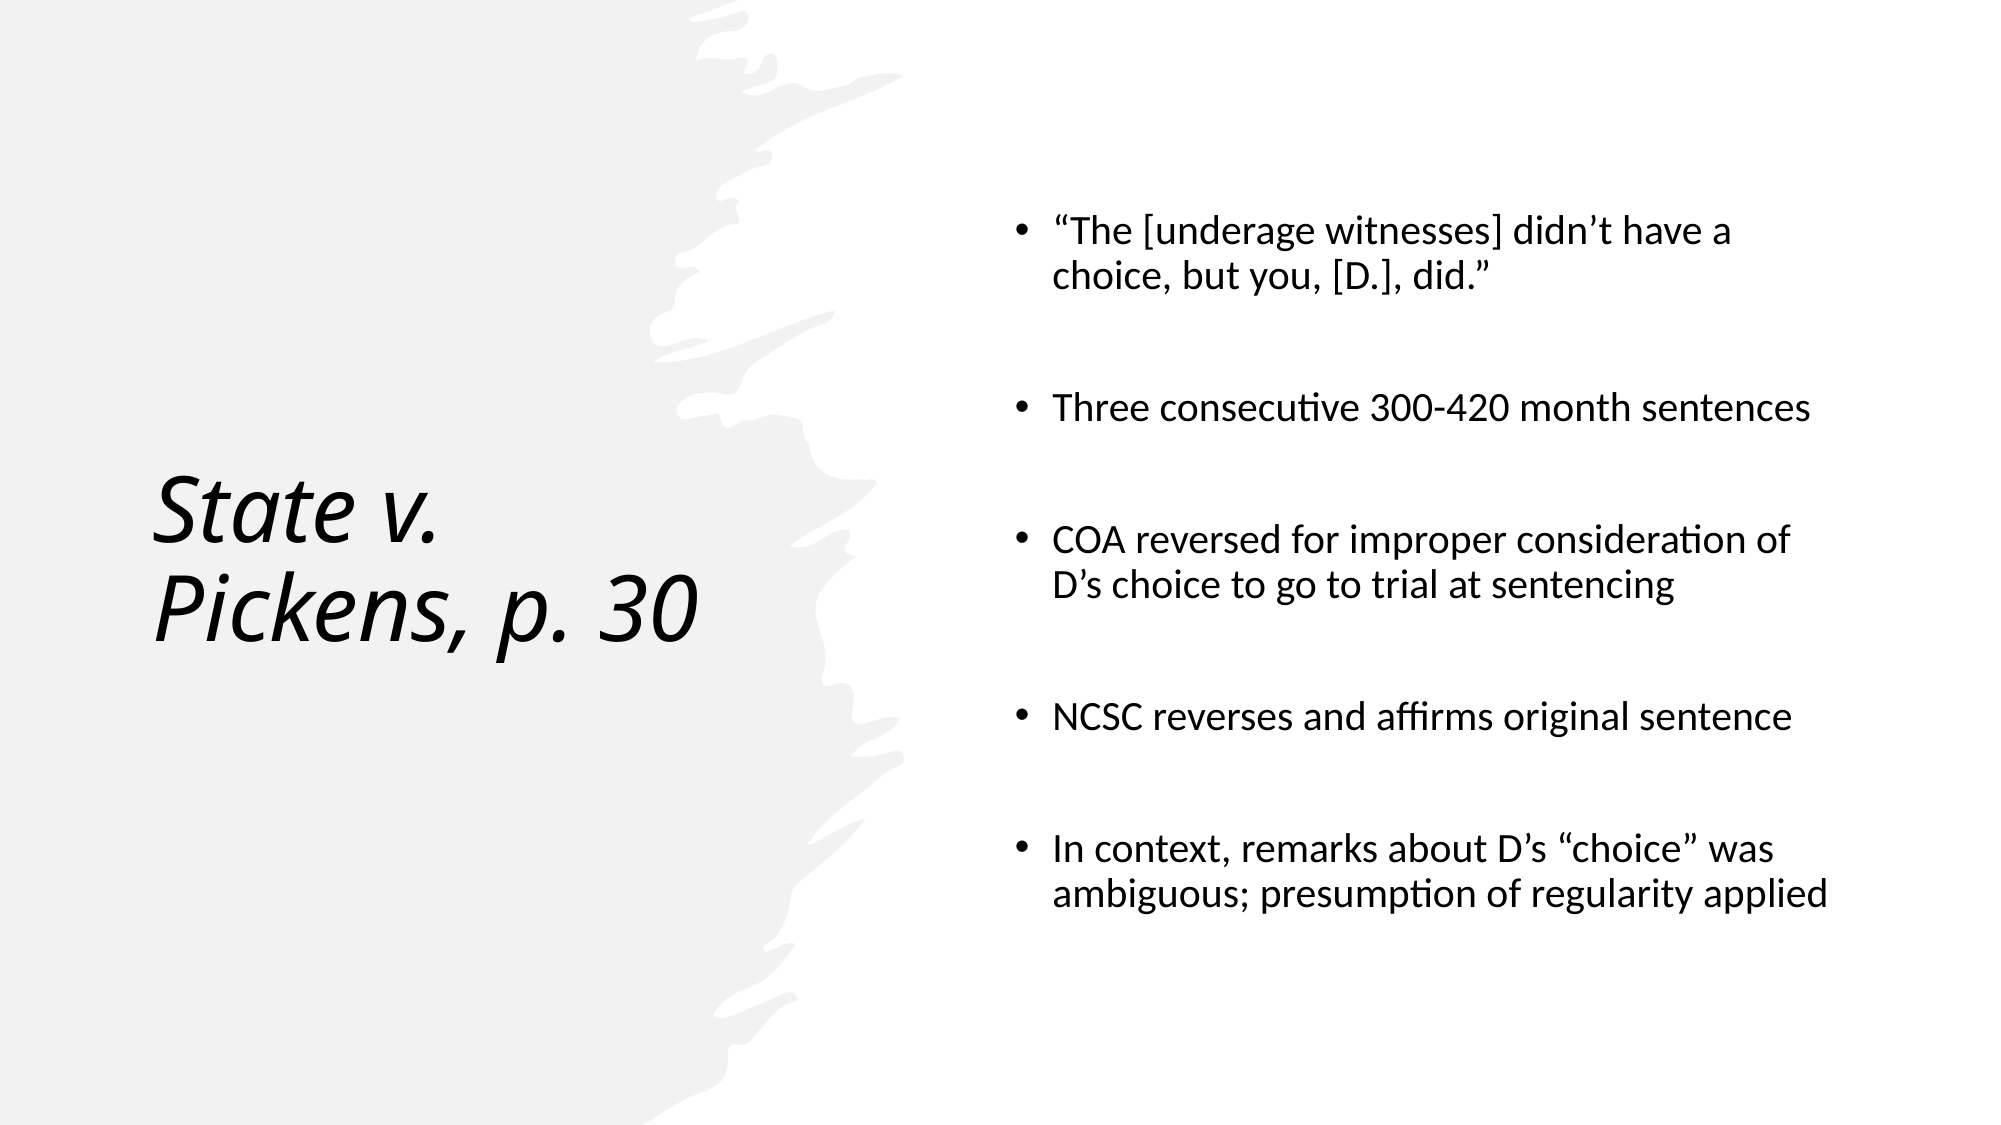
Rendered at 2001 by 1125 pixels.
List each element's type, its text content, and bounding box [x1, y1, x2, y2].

list “The [underage witnesses] didn’t have a choice, but you, [D.], did.” Three consecutive 300-420 month sentences COA reversed for improper consideration of D’s choice to go to trial at sentencing NCSC reverses and affirms original sentence In context, remarks about D’s “choice” was ambiguous; presumption of regularity applied [999, 116, 1863, 1008]
text_box [0, 0, 904, 1125]
text_box [645, 0, 2000, 1125]
title State v. Pickens, p. 30 [137, 116, 800, 1008]
